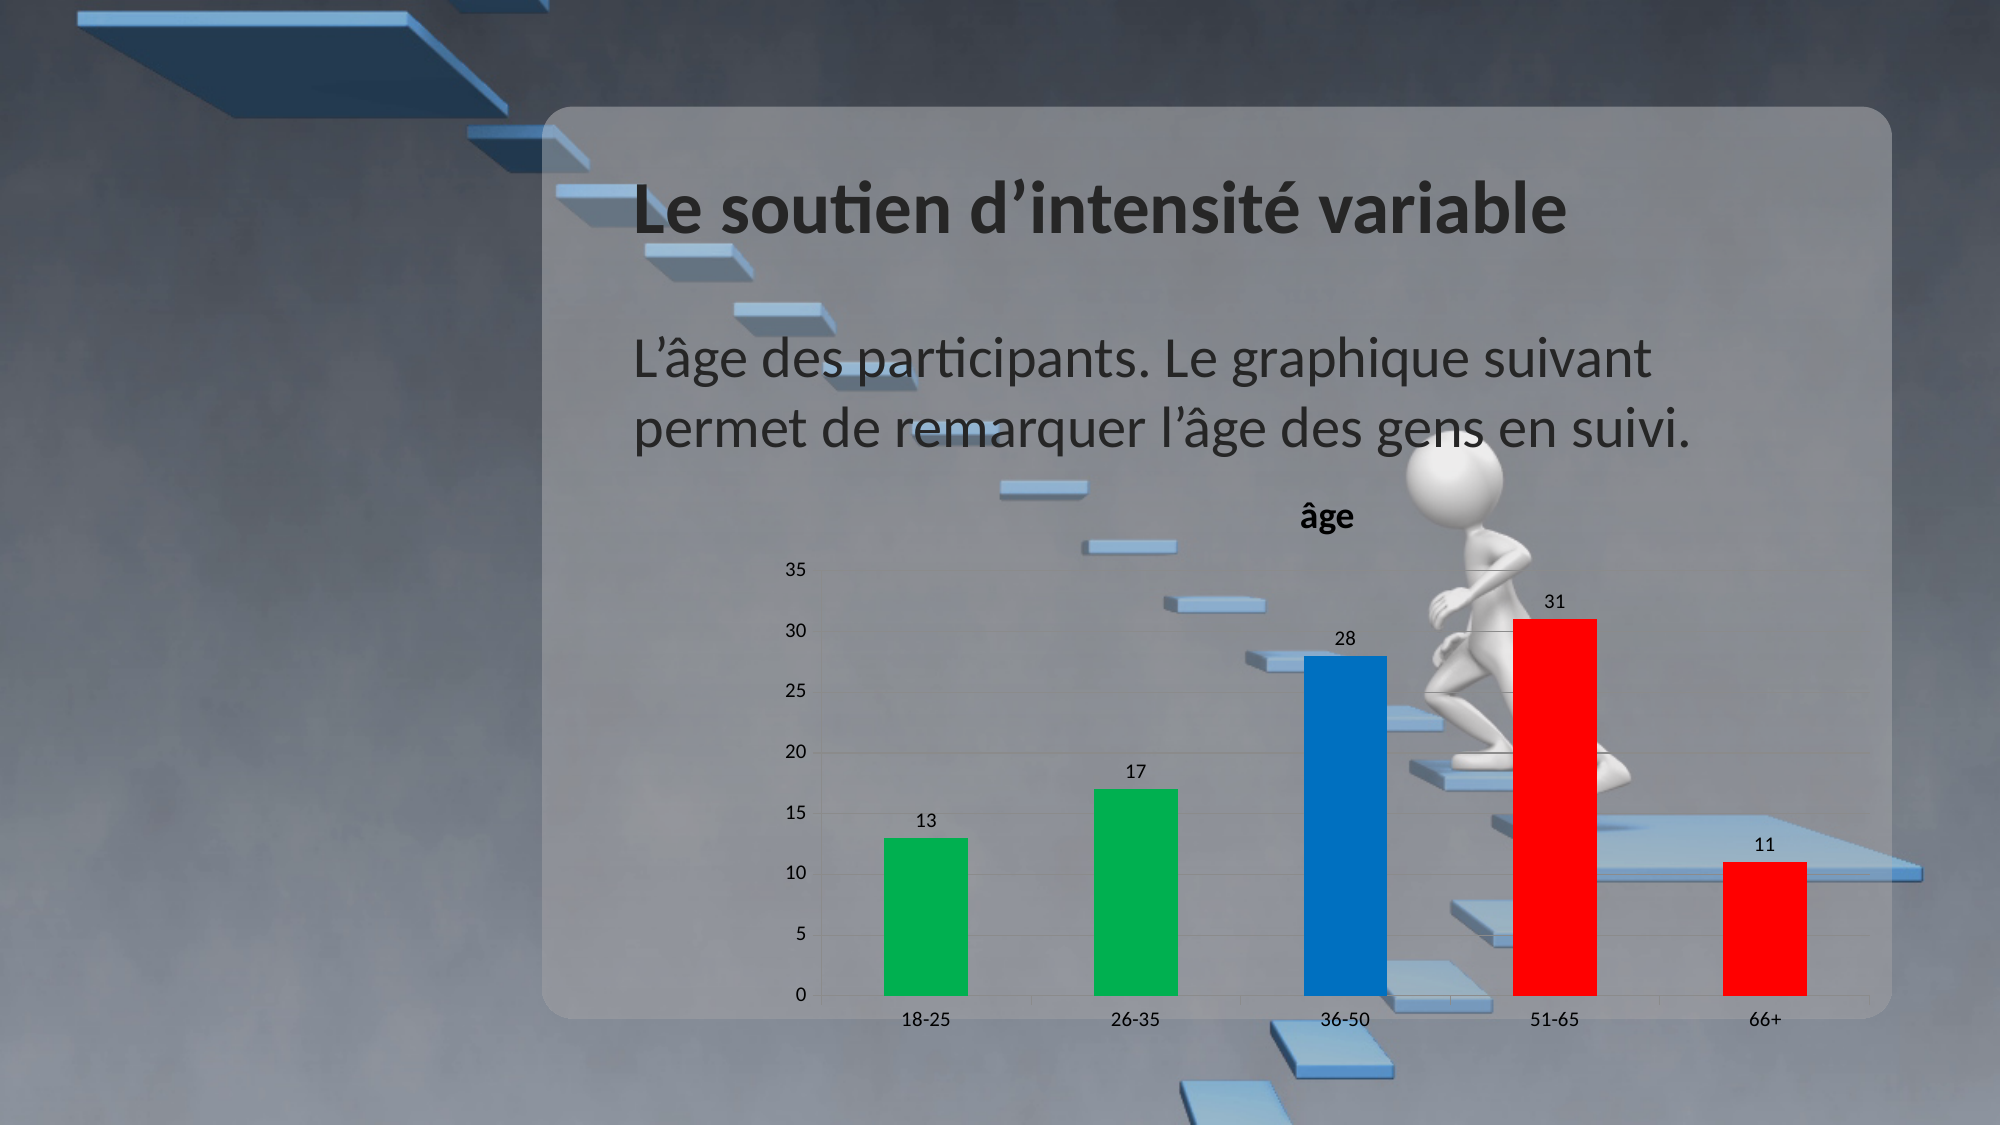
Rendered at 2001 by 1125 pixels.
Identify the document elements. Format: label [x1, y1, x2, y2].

text_box [0, 0, 2000, 1125]
text_box [542, 106, 1893, 1019]
chart [762, 469, 1893, 1043]
